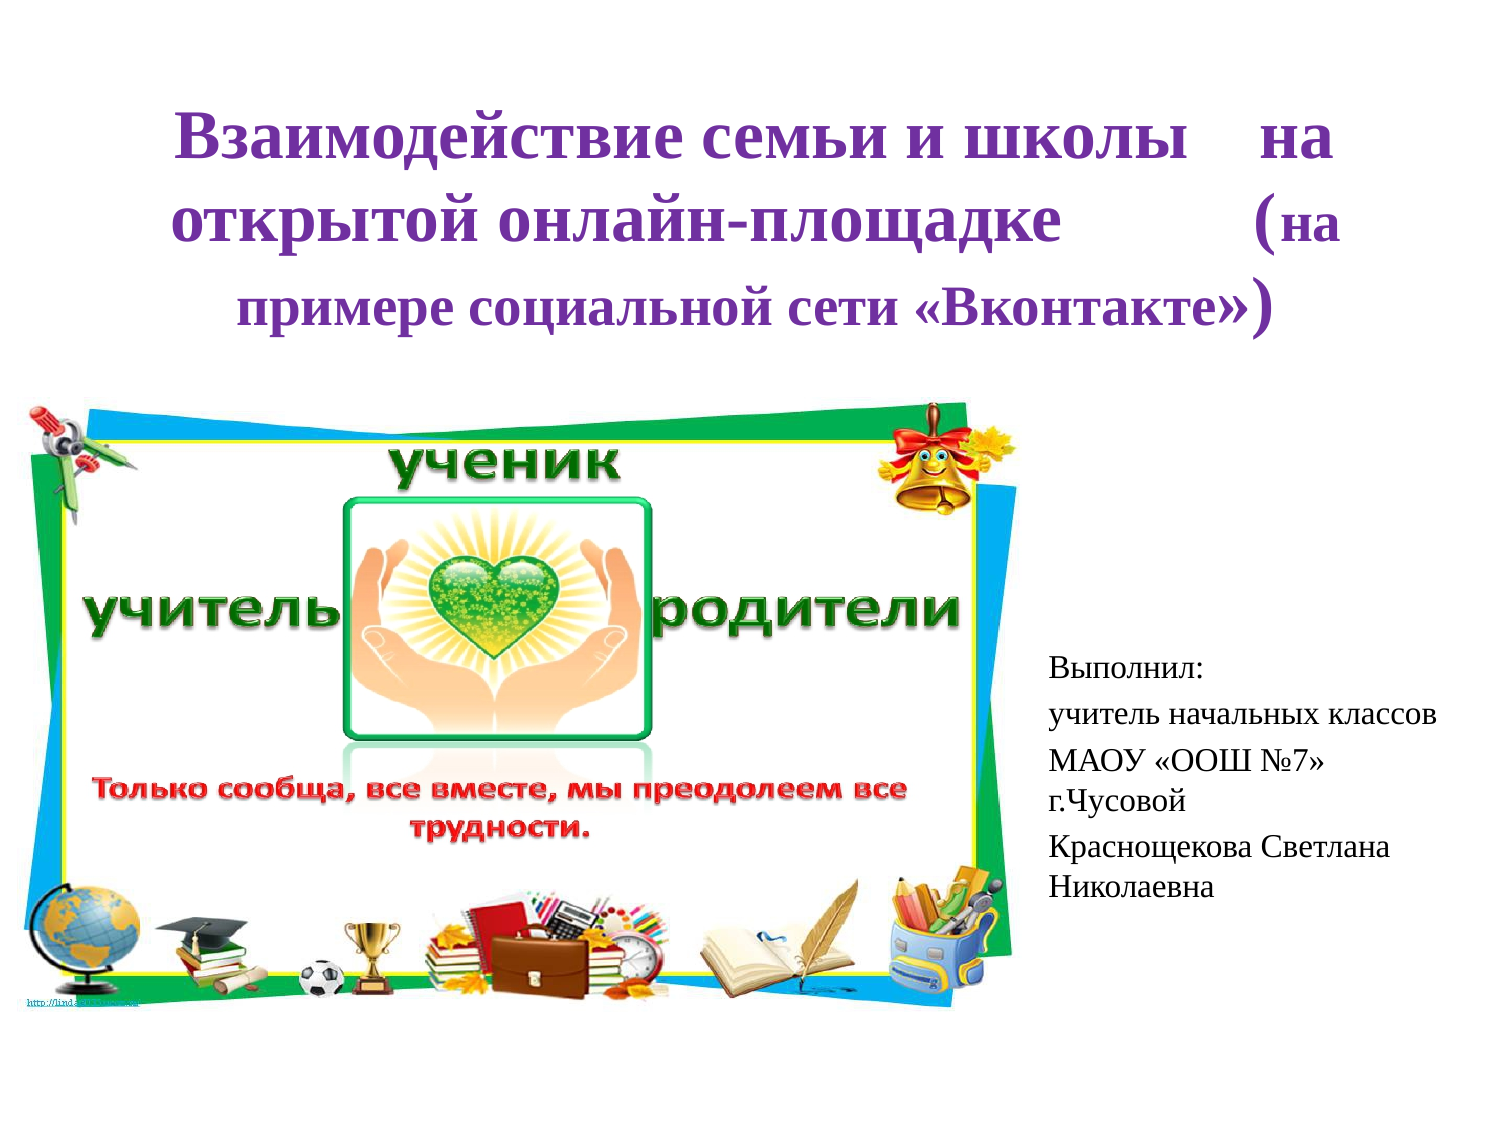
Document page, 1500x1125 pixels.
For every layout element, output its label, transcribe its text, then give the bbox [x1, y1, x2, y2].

picture [17, 396, 1022, 1012]
subtitle Выполнил: учитель начальных классов МАОУ «ООШ №7» г.Чусовой Краснощекова Светлана Николаевна [1033, 637, 1483, 925]
title Взаимодействие семьи и школы на открытой онлайн-площадке (на примере социальной сети «Вконтакте») [53, 78, 1459, 350]
